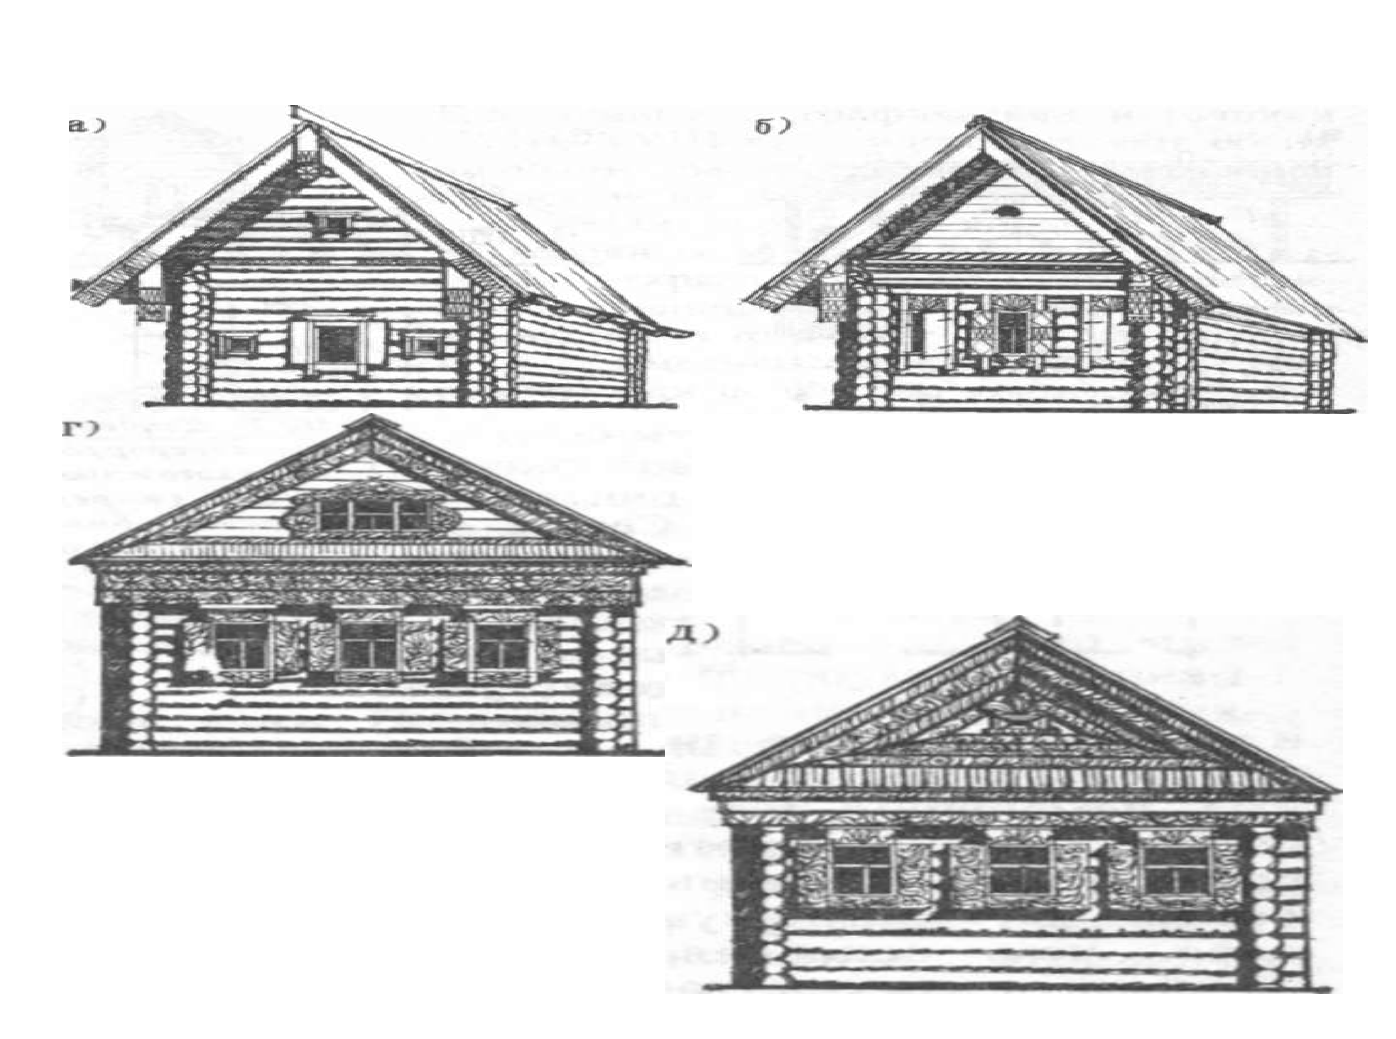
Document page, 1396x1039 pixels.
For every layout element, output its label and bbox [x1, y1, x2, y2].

picture [62, 105, 1368, 994]
